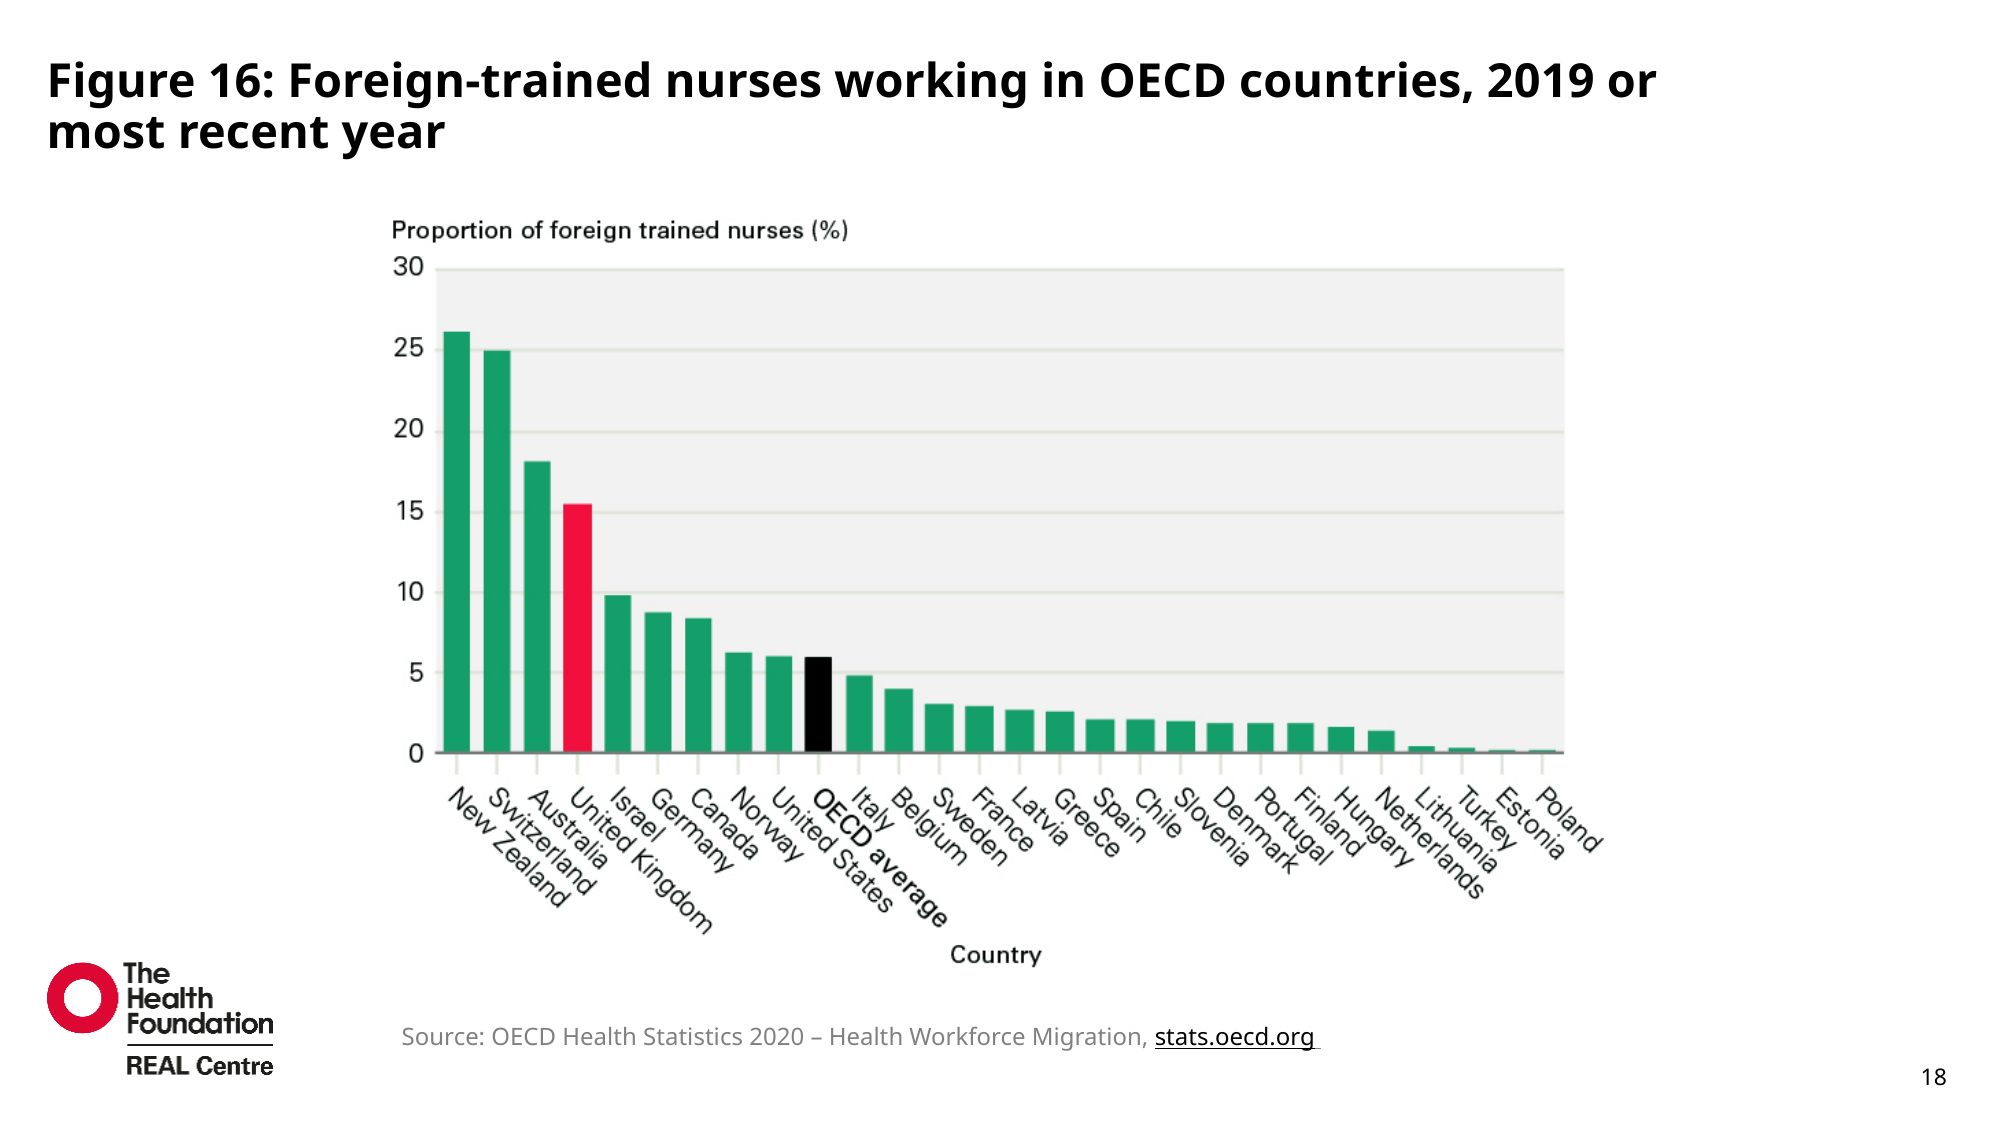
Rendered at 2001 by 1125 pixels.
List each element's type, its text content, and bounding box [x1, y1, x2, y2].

slide_number 18 [1887, 1062, 1947, 1093]
picture [392, 218, 1608, 970]
title Figure 16: Foreign-trained nurses working in OECD countries, 2019 or most recent year [46, 57, 1772, 158]
footer Source: OECD Health Statistics 2020 – Health Workforce Migration, stats.oecd.org [401, 1021, 1863, 1082]
picture [47, 962, 273, 1075]
